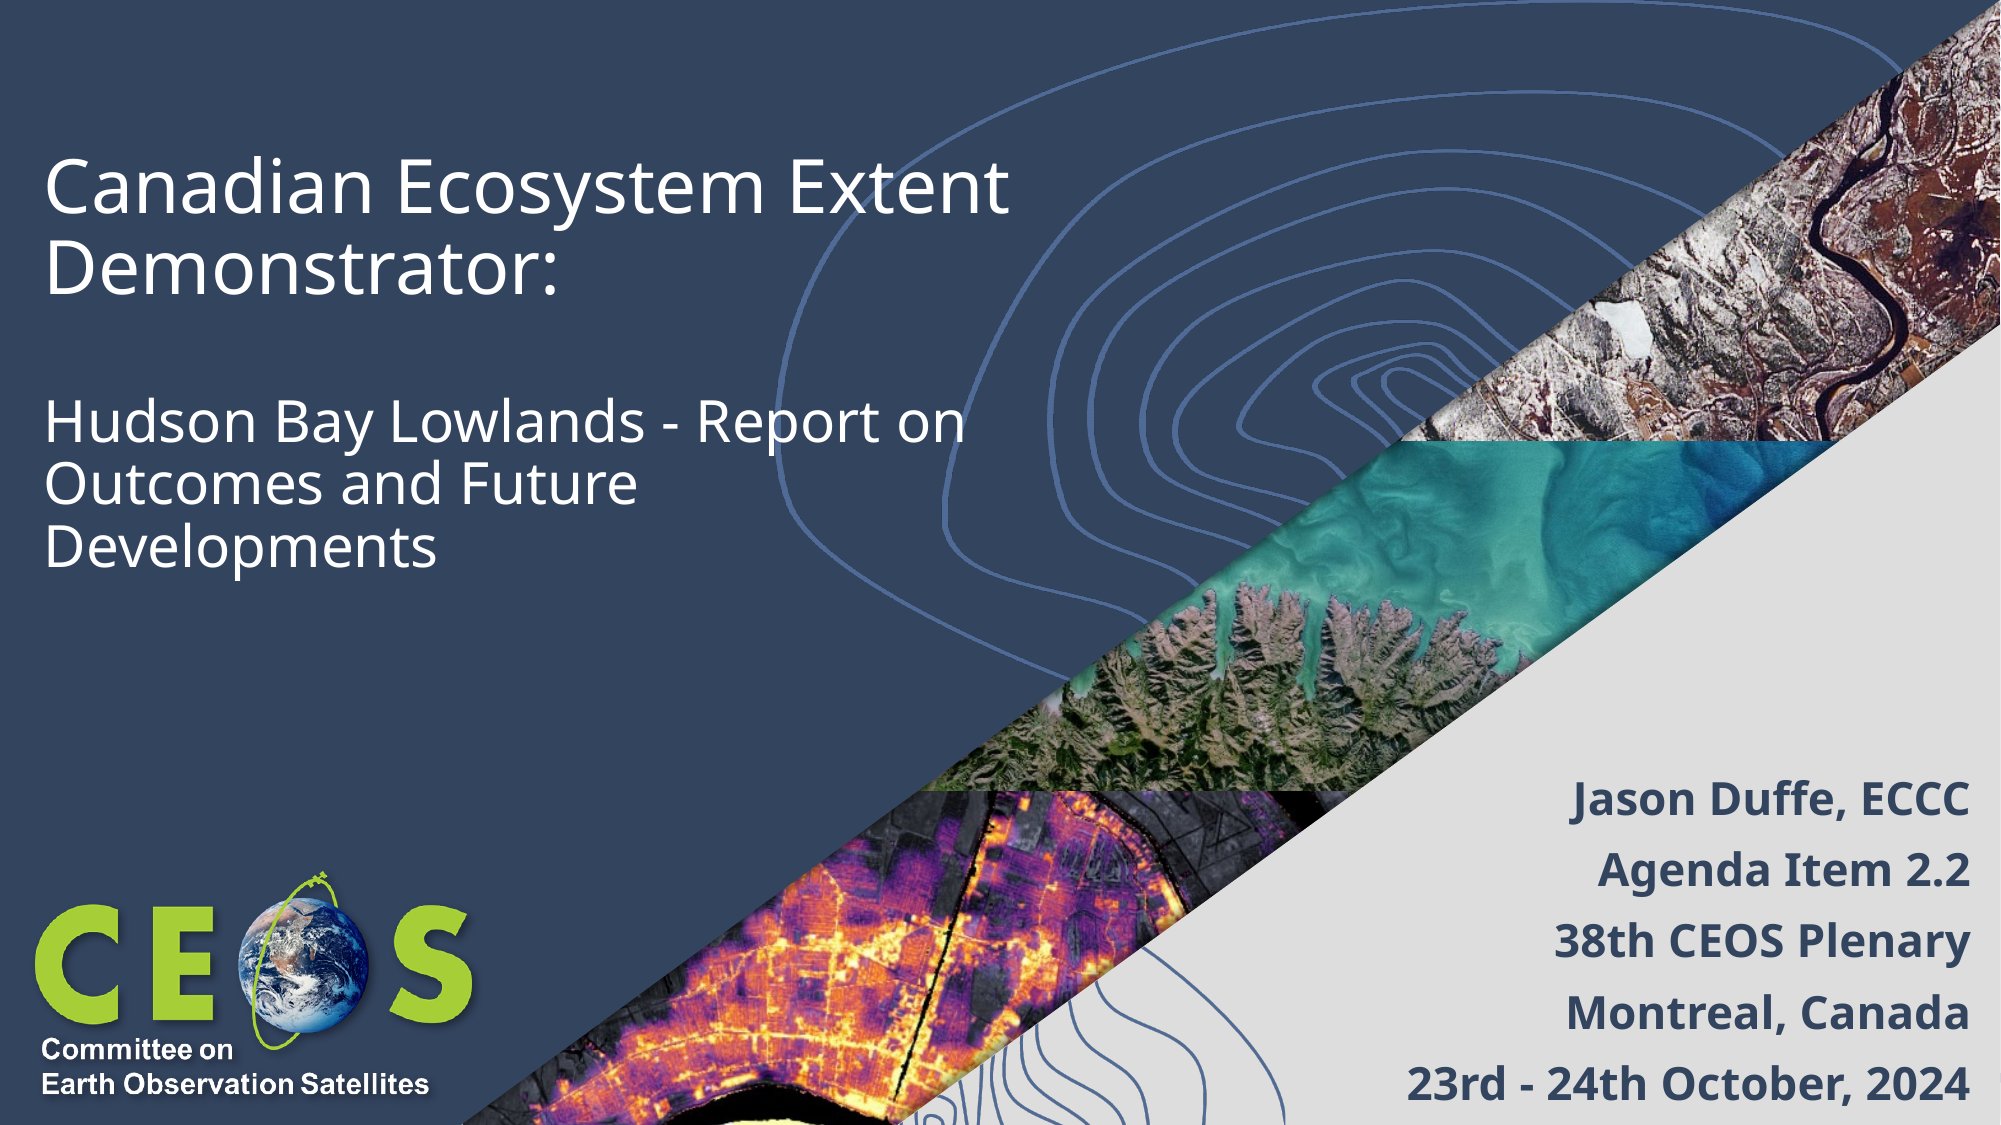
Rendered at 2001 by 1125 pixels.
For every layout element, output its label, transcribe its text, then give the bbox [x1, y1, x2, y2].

picture [22, 0, 2001, 1125]
text_box Jason Duffe, ECCC Agenda Item 2.2 38th CEOS Plenary Montreal, Canada 23rd - 24th October, 2024 [1178, 697, 1972, 1125]
title Canadian Ecosystem Extent Demonstrator: Hudson Bay Lowlands - Report on Outcomes and Future Developments [28, 28, 1039, 681]
